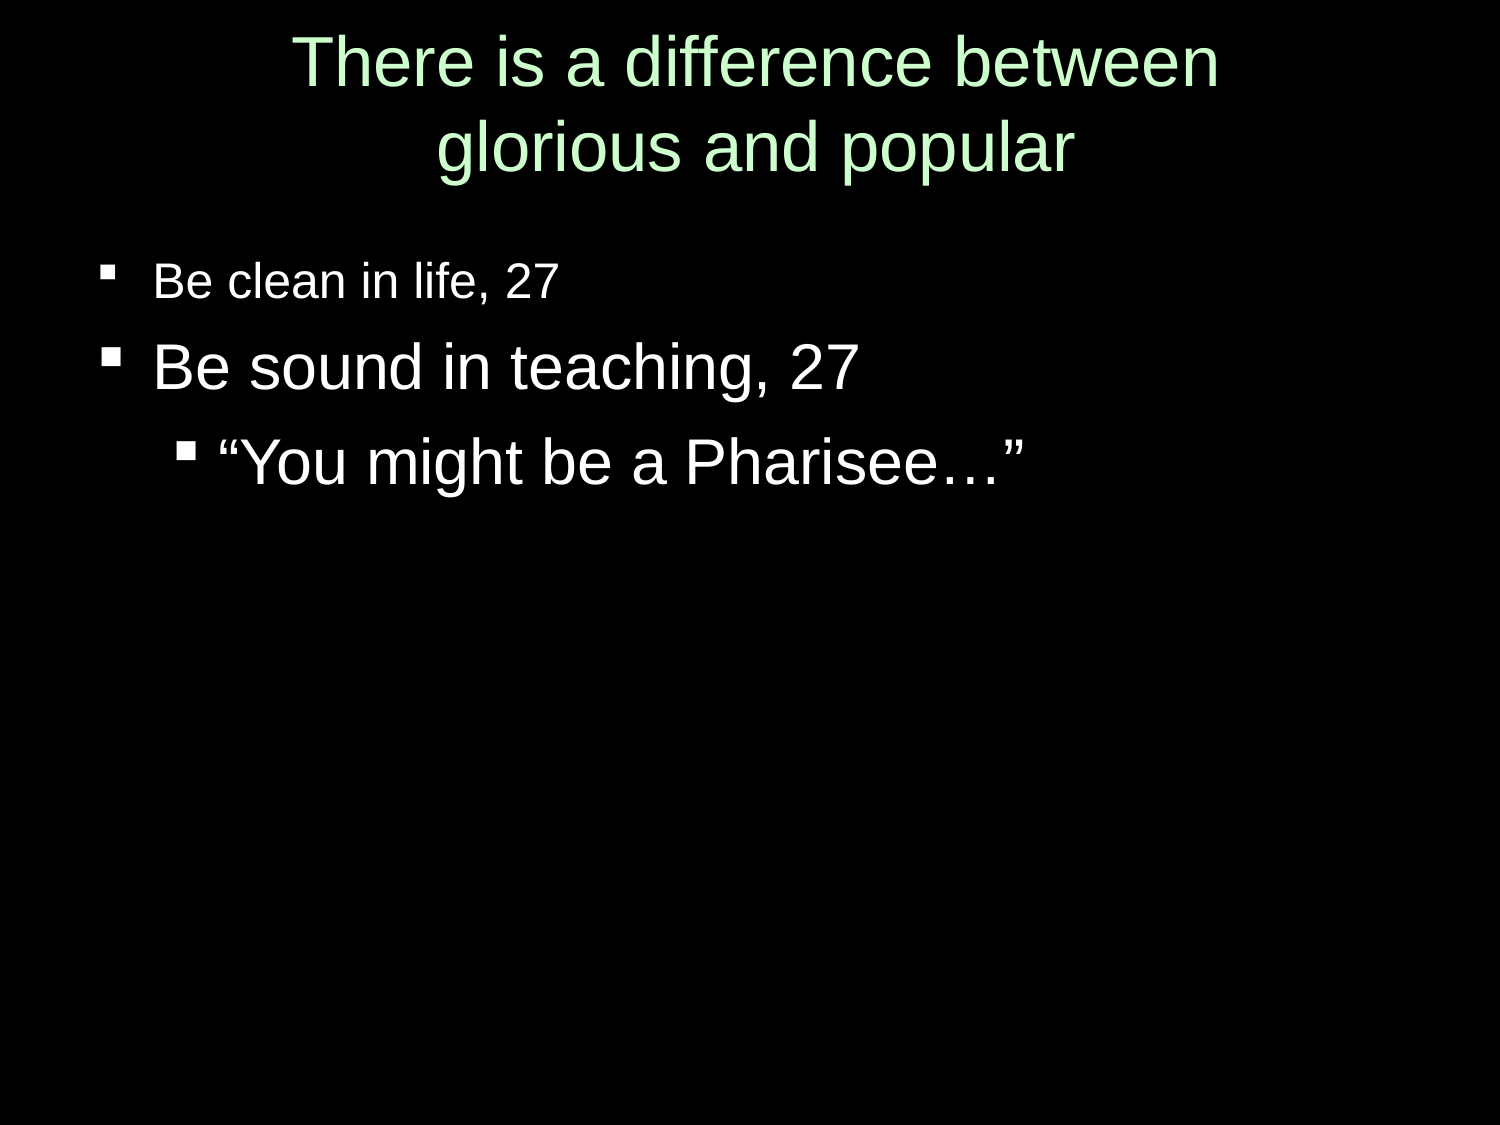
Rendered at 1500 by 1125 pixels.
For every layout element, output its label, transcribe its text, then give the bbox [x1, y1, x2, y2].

list Be clean in life, 27 Be sound in teaching, 27 “You might be a Pharisee…” [81, 247, 1432, 1060]
title There is a difference between glorious and popular [81, 7, 1432, 194]
